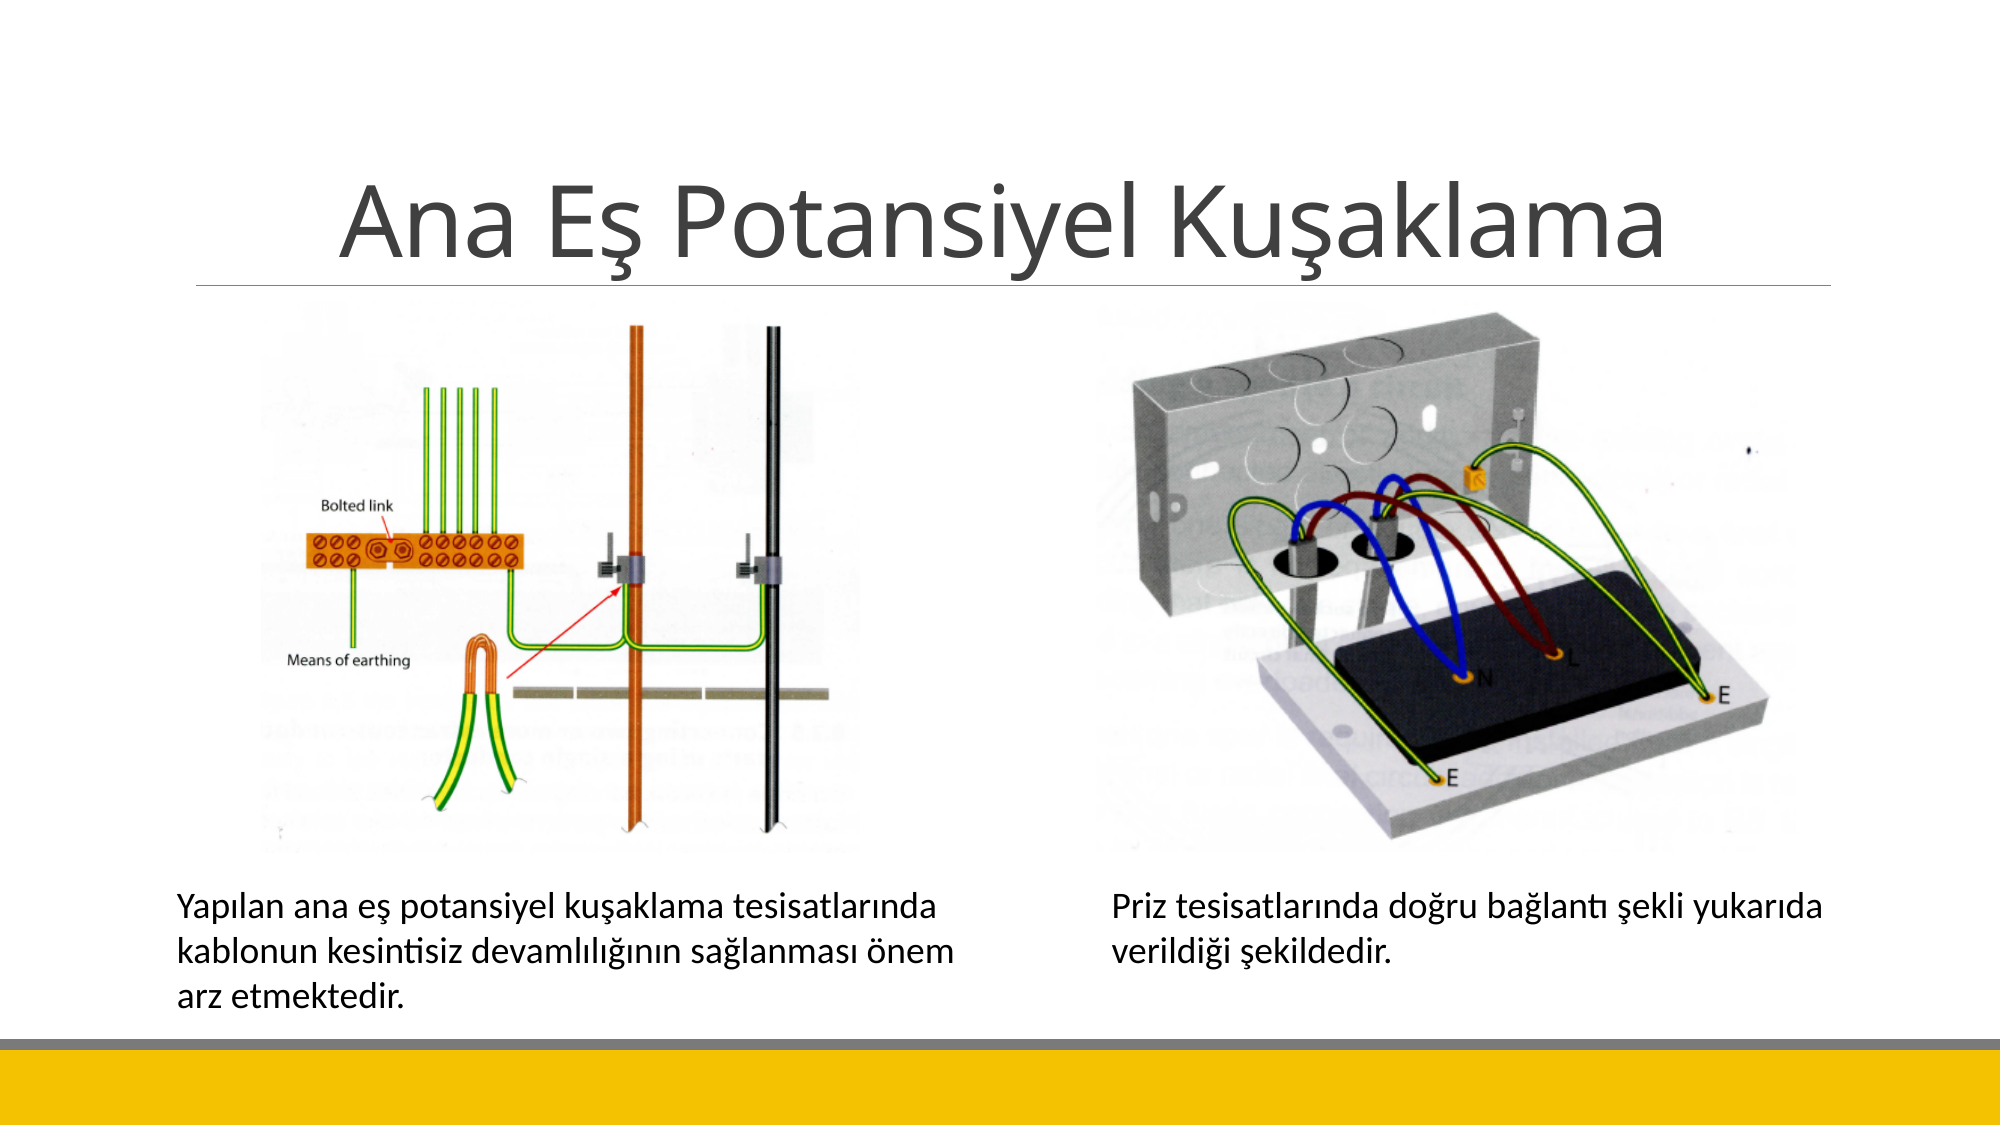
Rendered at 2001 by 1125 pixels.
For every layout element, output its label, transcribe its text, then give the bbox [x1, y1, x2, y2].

text_box Yapılan ana eş potansiyel kuşaklama tesisatlarında kablonun kesintisiz devamlılığının sağlanması önem arz etmektedir. [162, 873, 996, 1024]
text_box Priz tesisatlarında doğru bağlantı şekli yukarıda verildiği şekildedir. [1096, 873, 1853, 979]
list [260, 301, 860, 853]
title Ana Eş Potansiyel Kuşaklama [180, 47, 1830, 285]
picture [1096, 301, 1797, 853]
